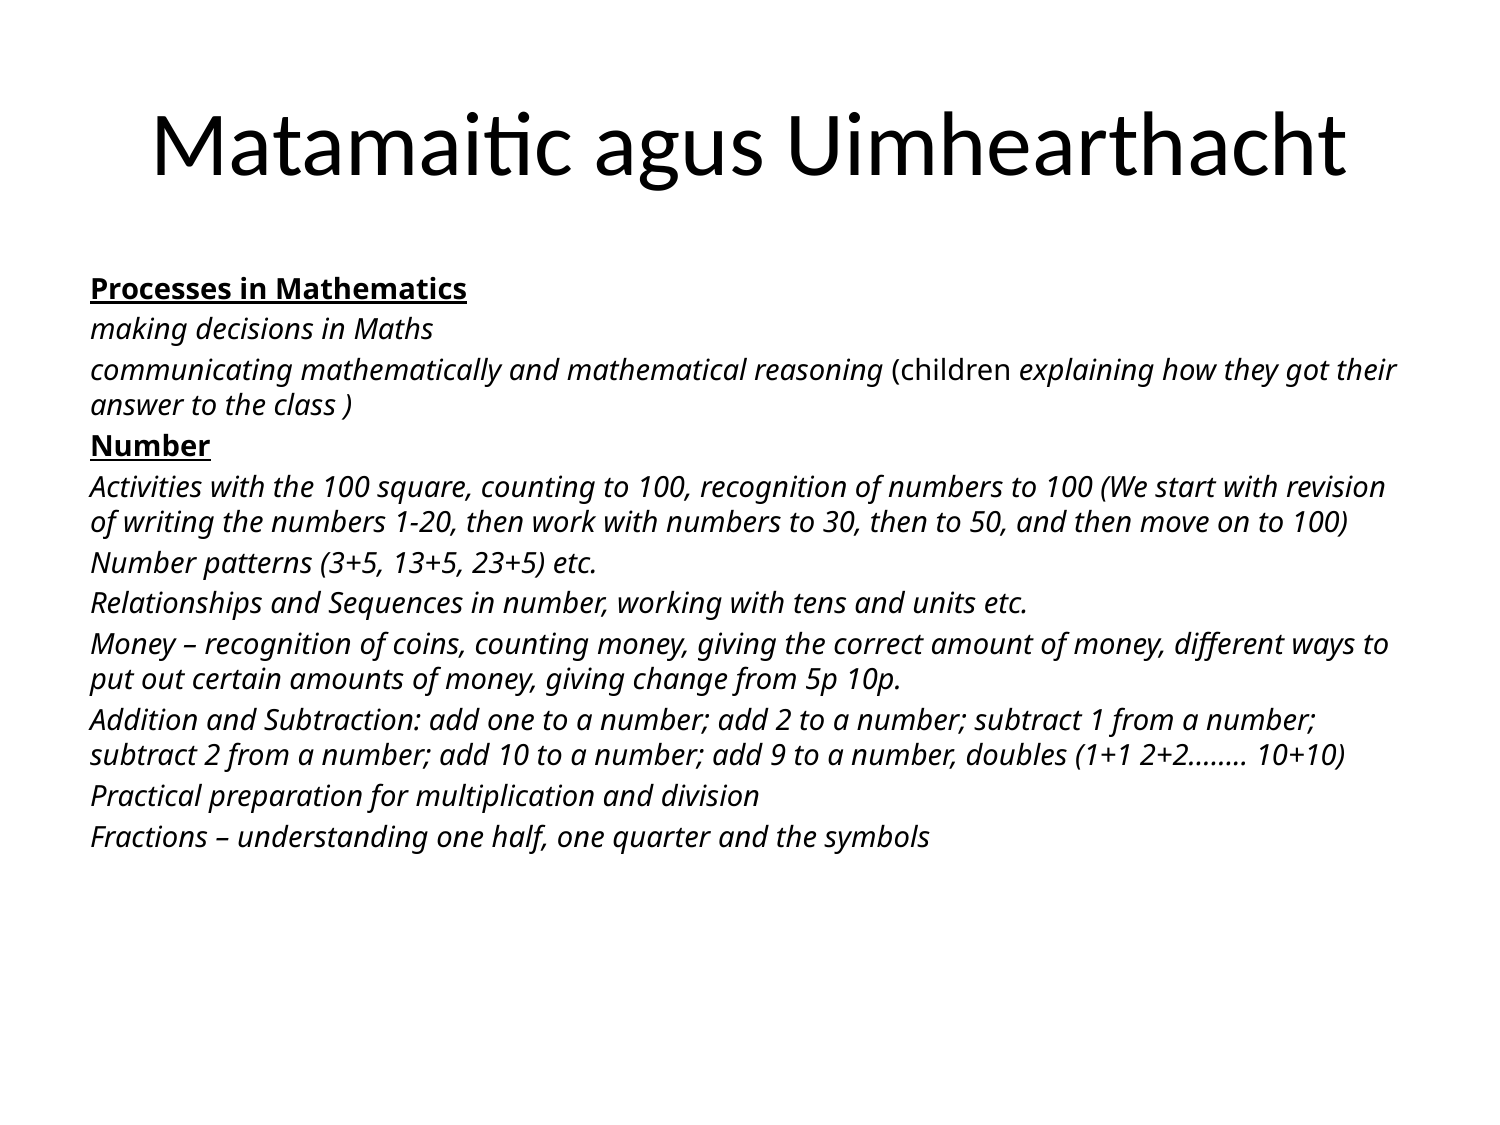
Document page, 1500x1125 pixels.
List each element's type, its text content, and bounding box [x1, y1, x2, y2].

list Processes in Mathematics making decisions in Maths communicating mathematically and mathematical reasoning (children explaining how they got their answer to the class ) Number Activities with the 100 square, counting to 100, recognition of numbers to 100 (We start with revision of writing the numbers 1-20, then work with numbers to 30, then to 50, and then move on to 100) Number patterns (3+5, 13+5, 23+5) etc. Relationships and Sequences in number, working with tens and units etc. Money – recognition of coins, counting money, giving the correct amount of money, different ways to put out certain amounts of money, giving change from 5p 10p. Addition and Subtraction: add one to a number; add 2 to a number; subtract 1 from a number; subtract 2 from a number; add 10 to a number; add 9 to a number, doubles (1+1 2+2…….. 10+10) Practical preparation for multiplication and division Fractions – understanding one half, one quarter and the symbols [75, 262, 1425, 1005]
title Matamaitic agus Uimhearthacht [75, 45, 1425, 233]
